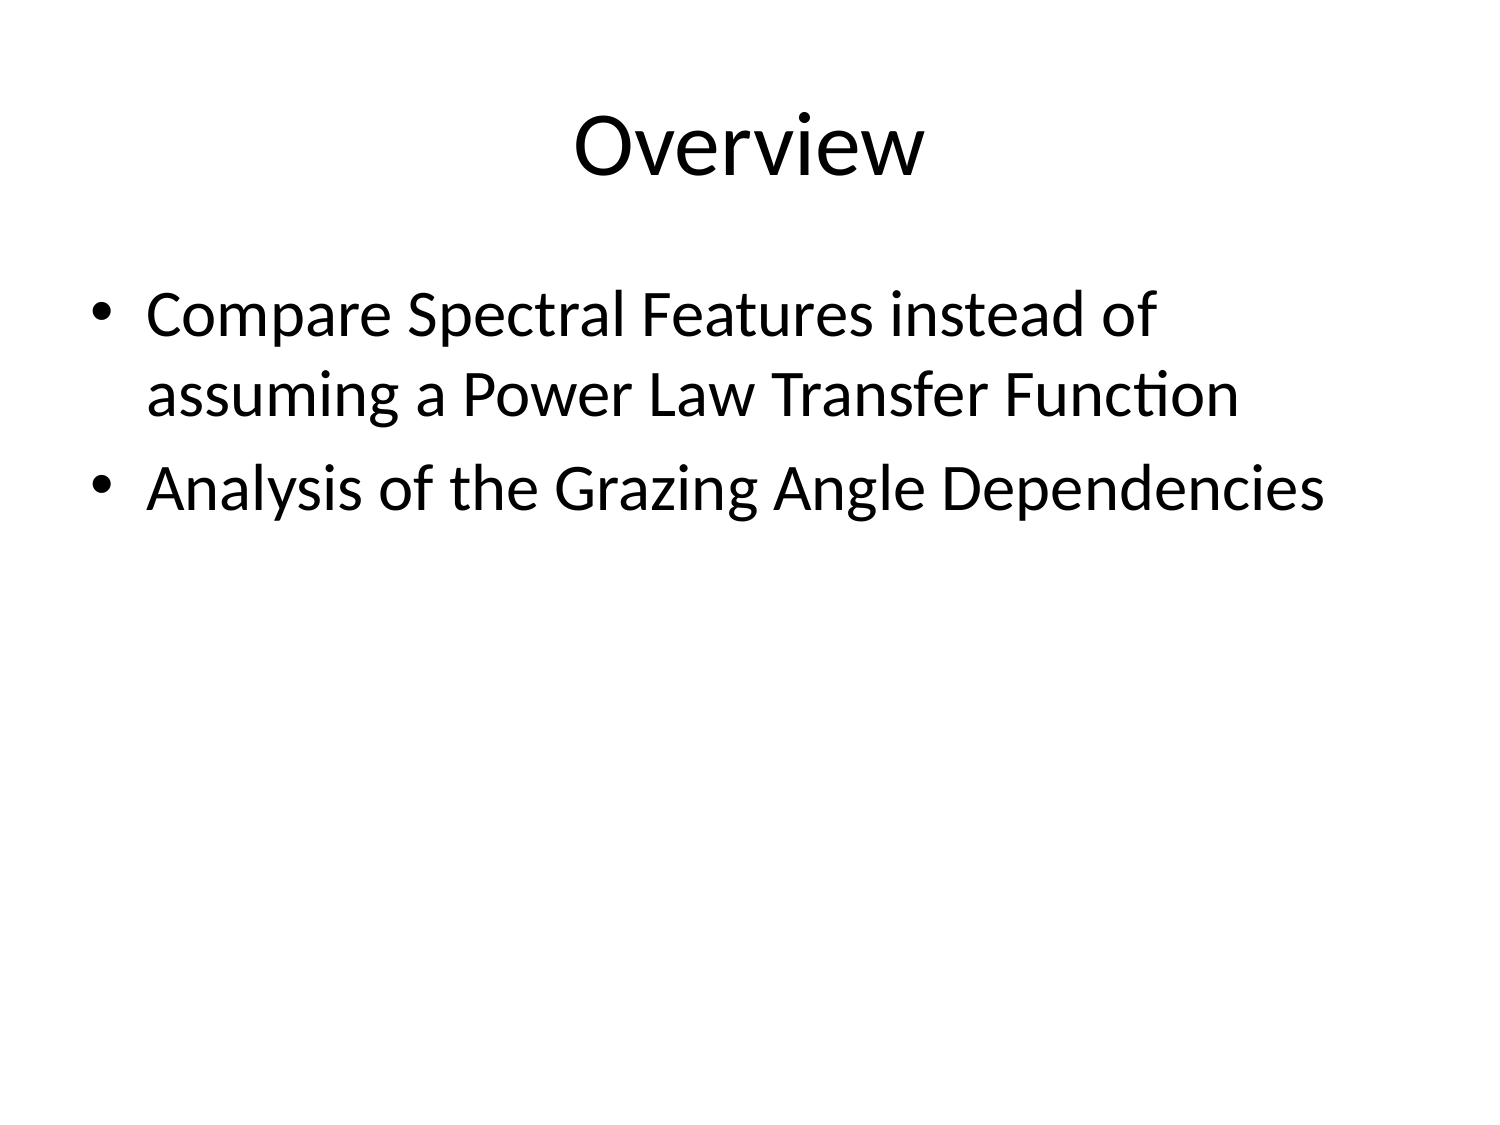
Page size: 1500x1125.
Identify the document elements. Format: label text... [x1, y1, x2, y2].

list Compare Spectral Features instead of assuming a Power Law Transfer Function Analysis of the Grazing Angle Dependencies [75, 262, 1425, 1005]
title Overview [75, 45, 1425, 233]
